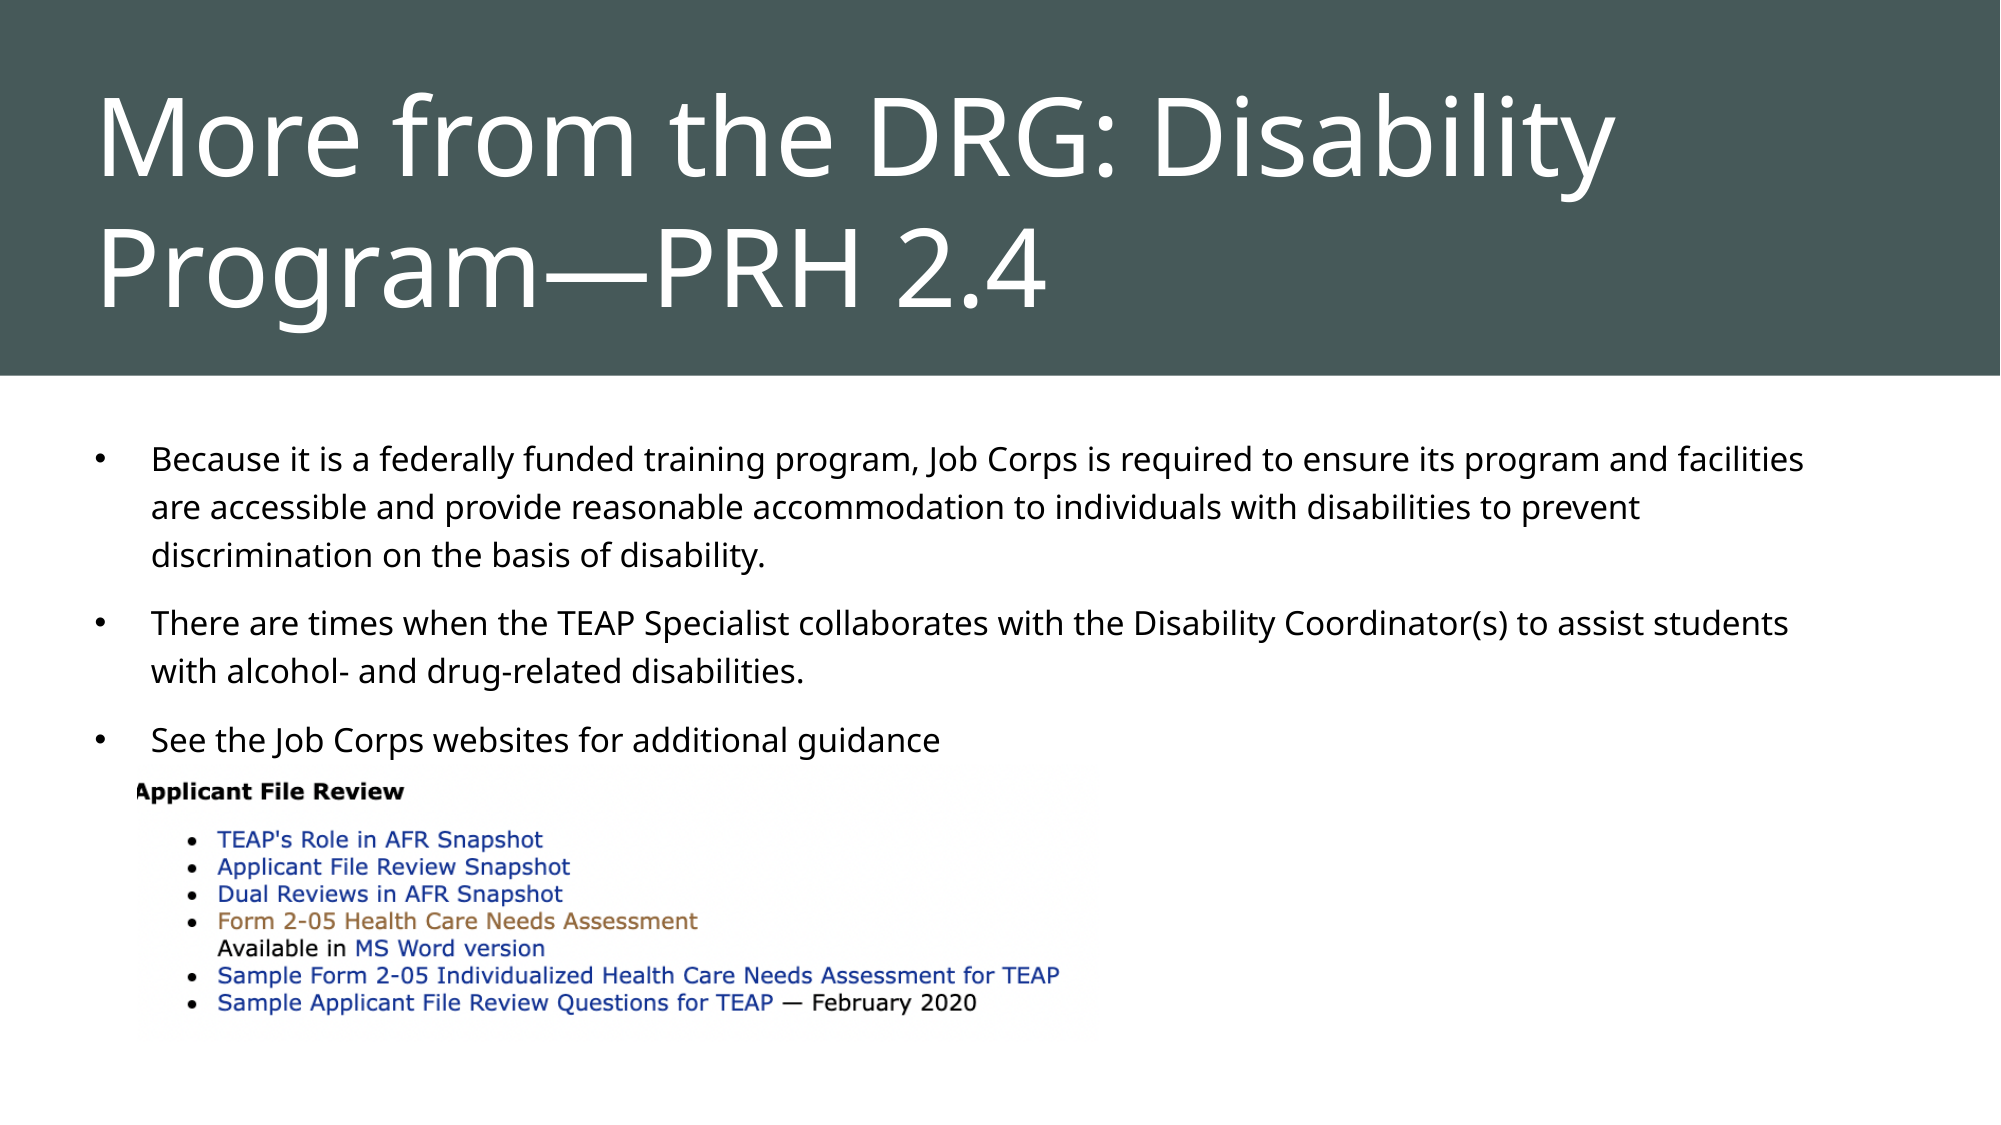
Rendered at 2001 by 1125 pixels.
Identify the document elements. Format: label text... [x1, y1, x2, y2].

title More from the DRG: Disability Program—PRH 2.4 [79, 59, 1863, 337]
list Because it is a federally funded training program, Job Corps is required to ensure its program and facilities are accessible and provide reasonable accommodation to individuals with disabilities to prevent discrimination on the basis of disability. There are times when the TEAP Specialist collaborates with the Disability Coordinator(s) to assist students with alcohol- and drug-related disabilities. See the Job Corps websites for additional guidance [79, 422, 1863, 1014]
picture [137, 764, 1100, 1042]
